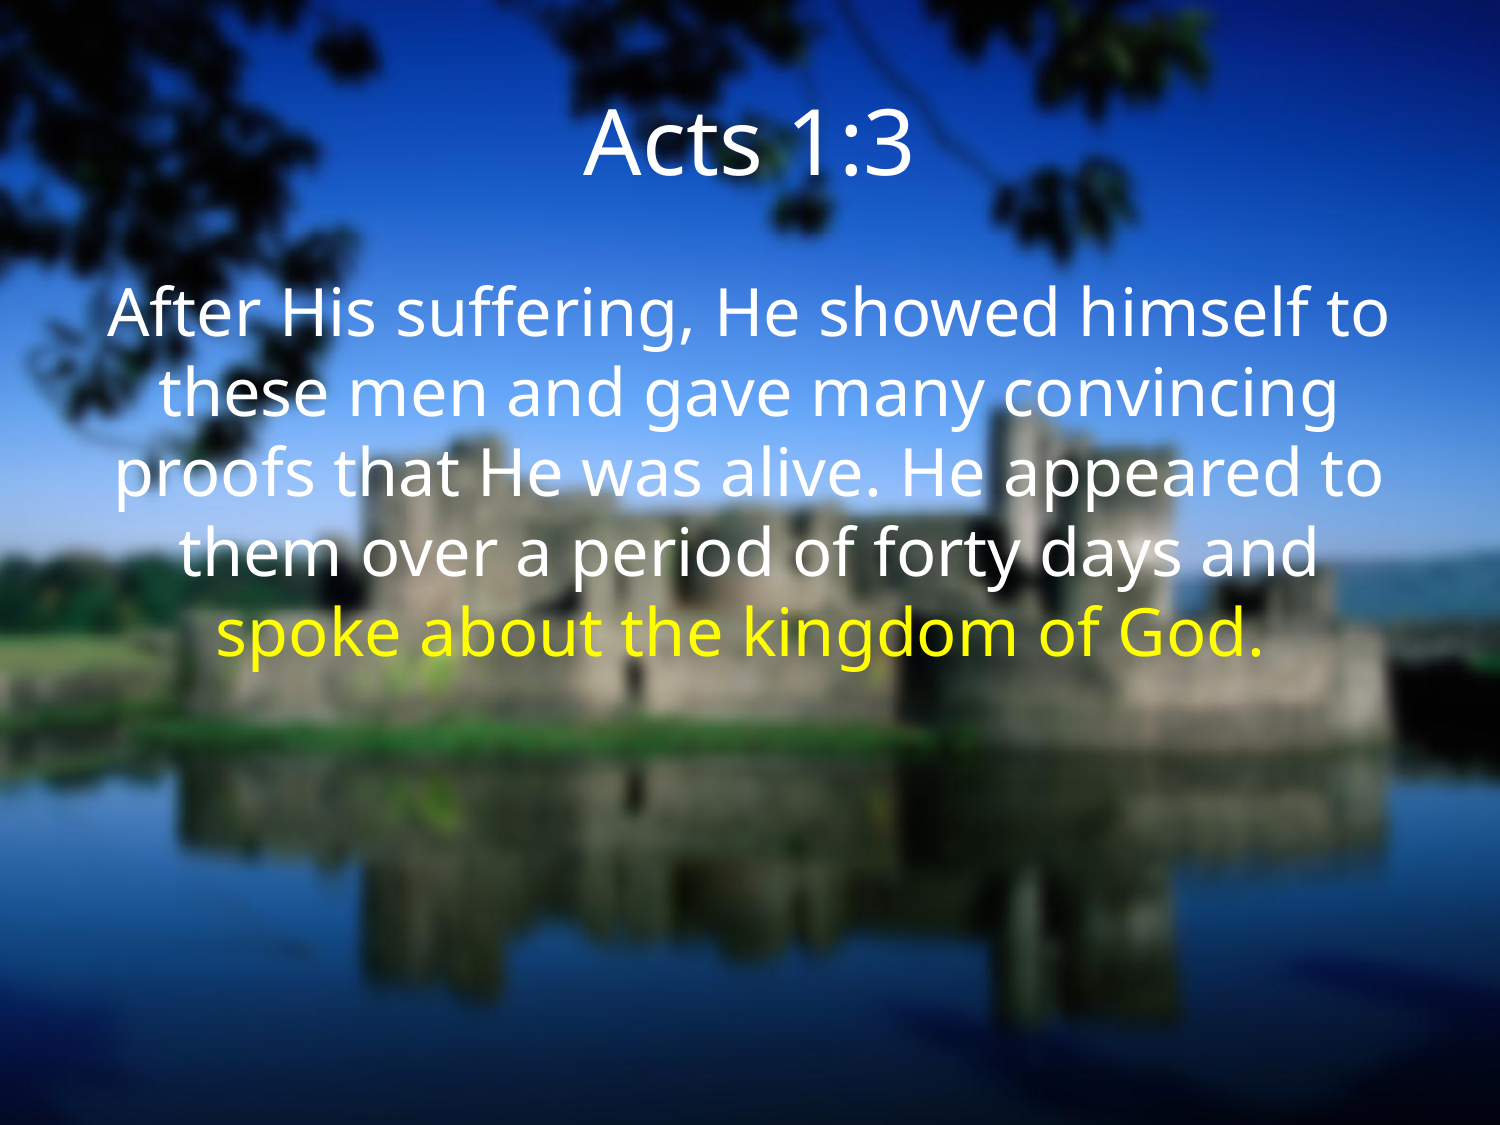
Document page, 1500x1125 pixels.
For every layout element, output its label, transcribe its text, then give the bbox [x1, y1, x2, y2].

list After His suffering, He showed himself to these men and gave many convincing proofs that He was alive. He appeared to them over a period of forty days and spoke about the kingdom of God. [75, 262, 1425, 1005]
picture [0, 0, 1500, 1125]
title Acts 1:3 [75, 45, 1425, 233]
